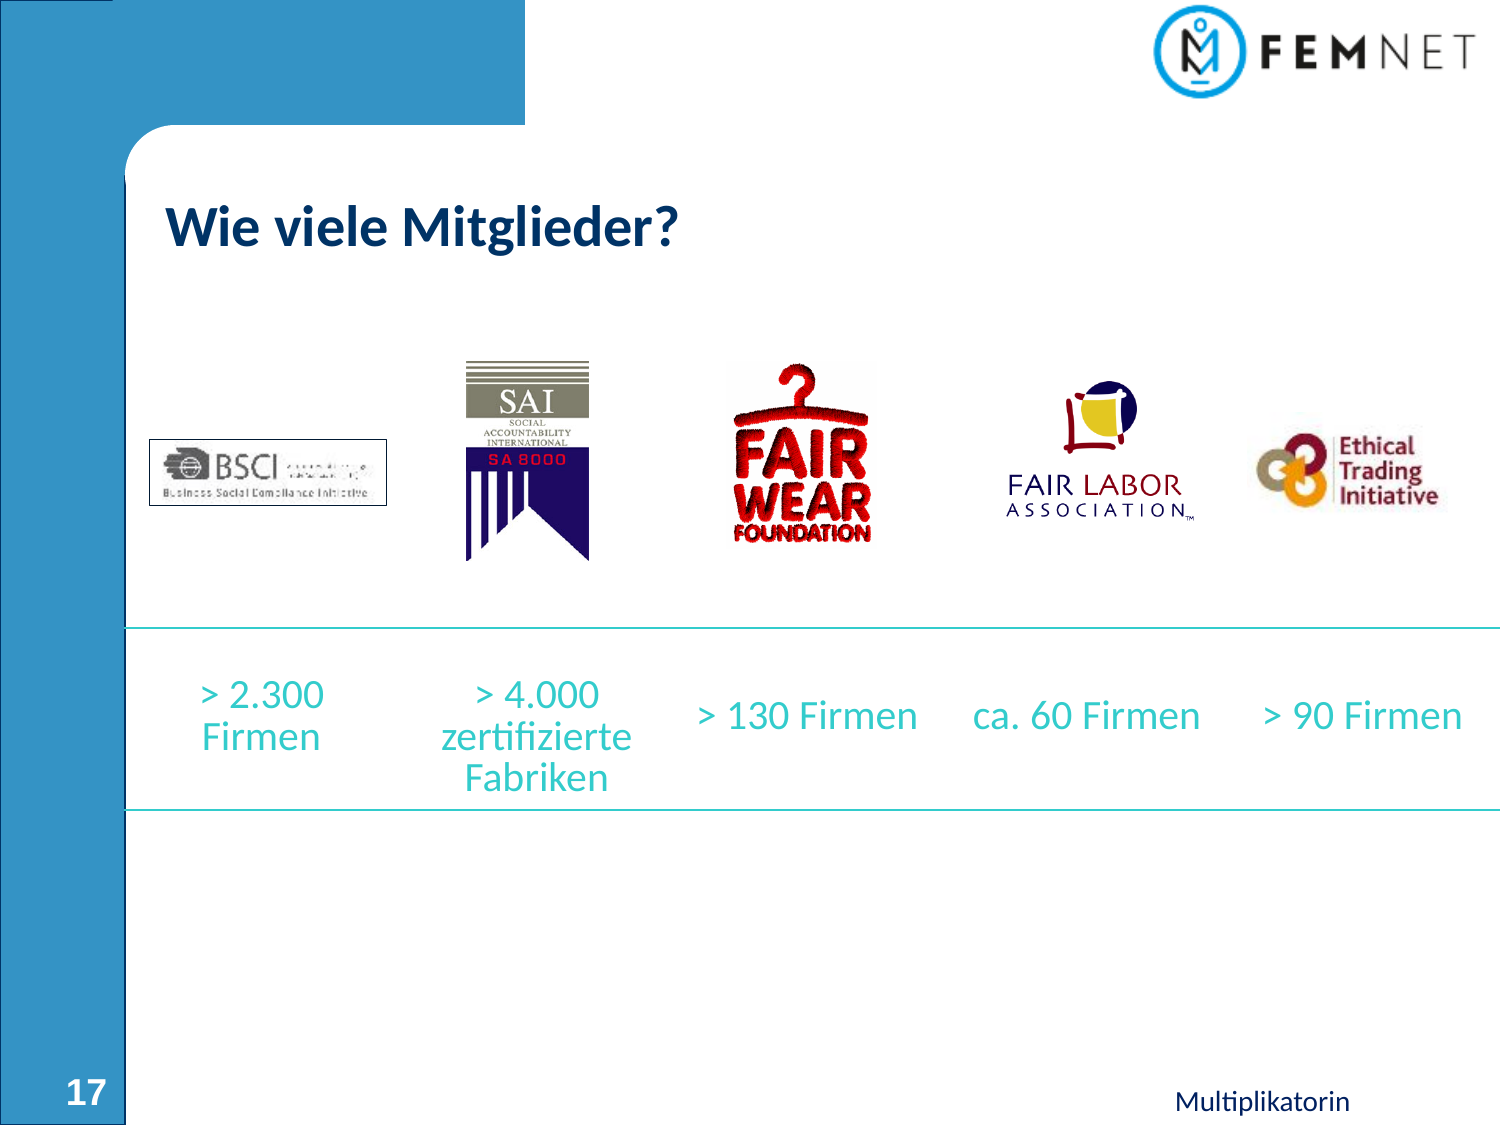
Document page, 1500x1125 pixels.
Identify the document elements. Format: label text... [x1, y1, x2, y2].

picture [149, 440, 386, 505]
table_header > 4.000 zertifizierte Fabriken [399, 629, 674, 809]
table_header > 90 Firmen [1225, 629, 1500, 809]
table_header ca. 60 Firmen [950, 629, 1225, 809]
slide_number 17 [13, 1060, 160, 1121]
footer Multiplikatorin [1025, 1074, 1500, 1125]
picture [1149, 0, 1481, 105]
table_header > 130 Firmen [674, 629, 950, 809]
picture [997, 378, 1197, 527]
title Wie viele Mitglieder? [150, 172, 1463, 268]
table_header > 2.300 Firmen [124, 629, 399, 809]
picture [726, 361, 877, 550]
picture [466, 361, 589, 561]
picture [1247, 412, 1451, 533]
